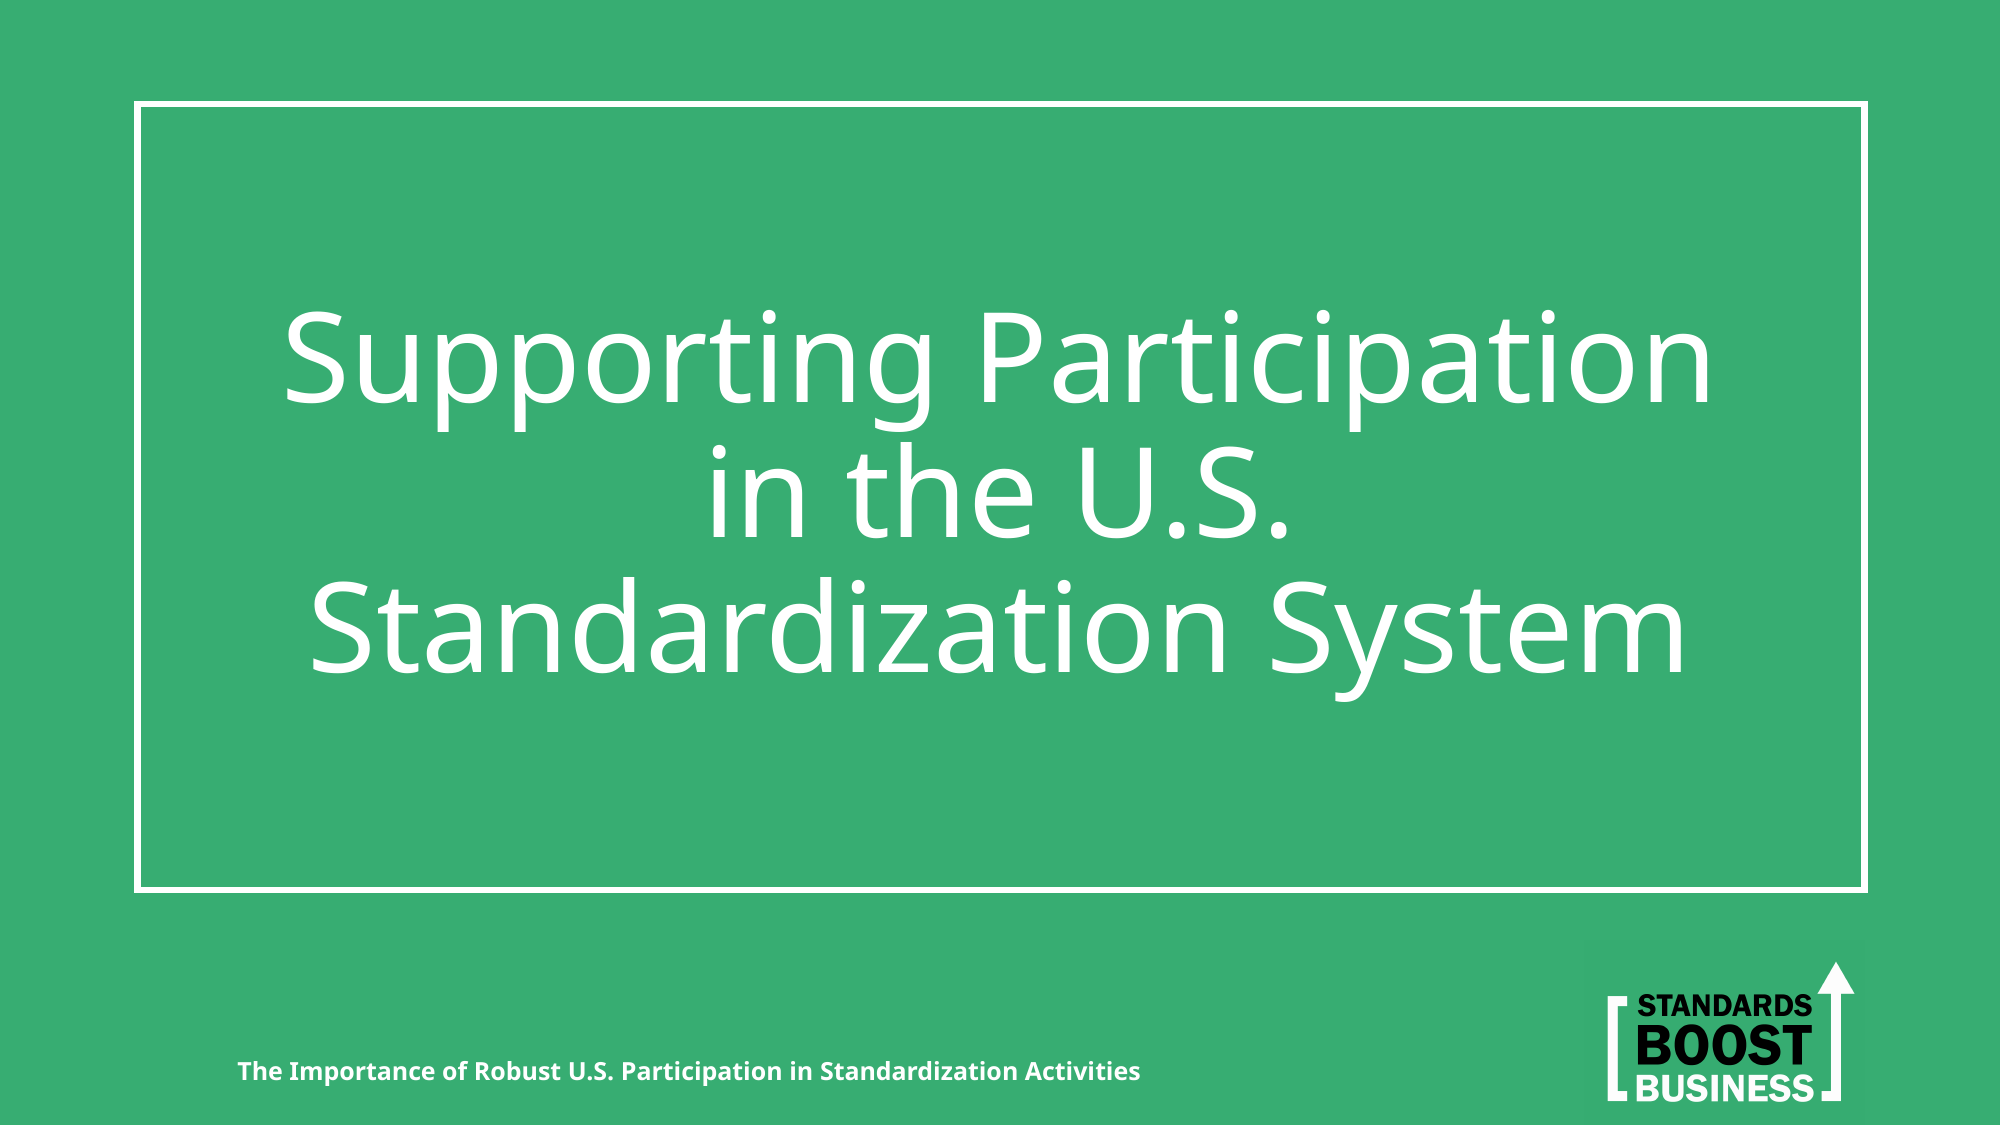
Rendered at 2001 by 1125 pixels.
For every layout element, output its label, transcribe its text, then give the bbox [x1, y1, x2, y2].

title Supporting Participation in the U.S. Standardization System [249, 165, 1750, 829]
picture [1584, 940, 1865, 1125]
footer The Importance of Robust U.S. Participation in Standardization Activities [222, 1042, 1381, 1103]
